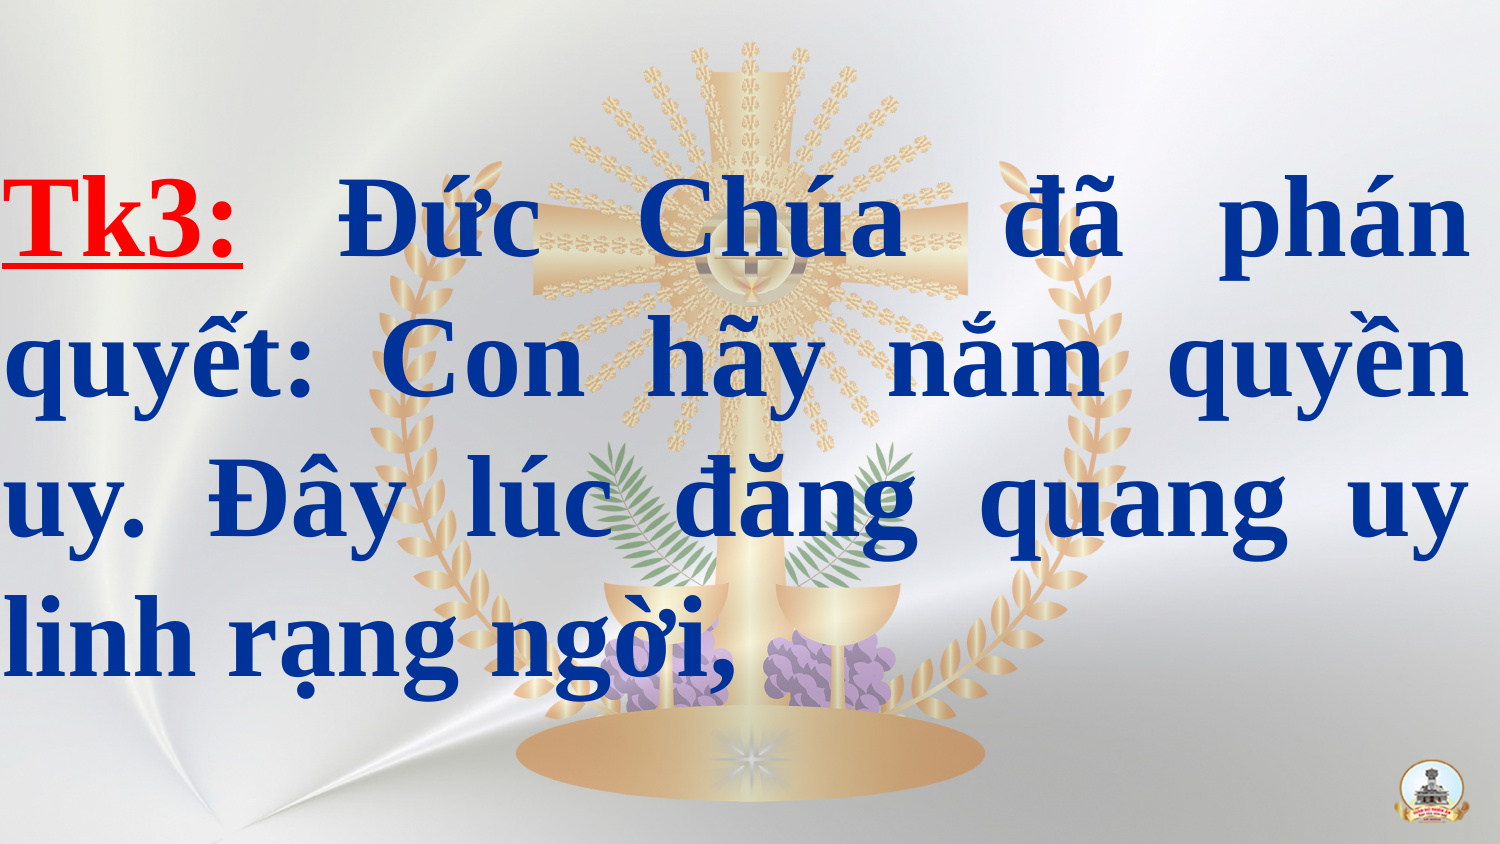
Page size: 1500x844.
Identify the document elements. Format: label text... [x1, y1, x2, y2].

picture [0, 0, 1500, 844]
title Tk3: Đức Chúa đã phán quyết: Con hãy nắm quyền uy. Đây lúc đăng quang uy linh rạng ngời, [0, 0, 1488, 842]
